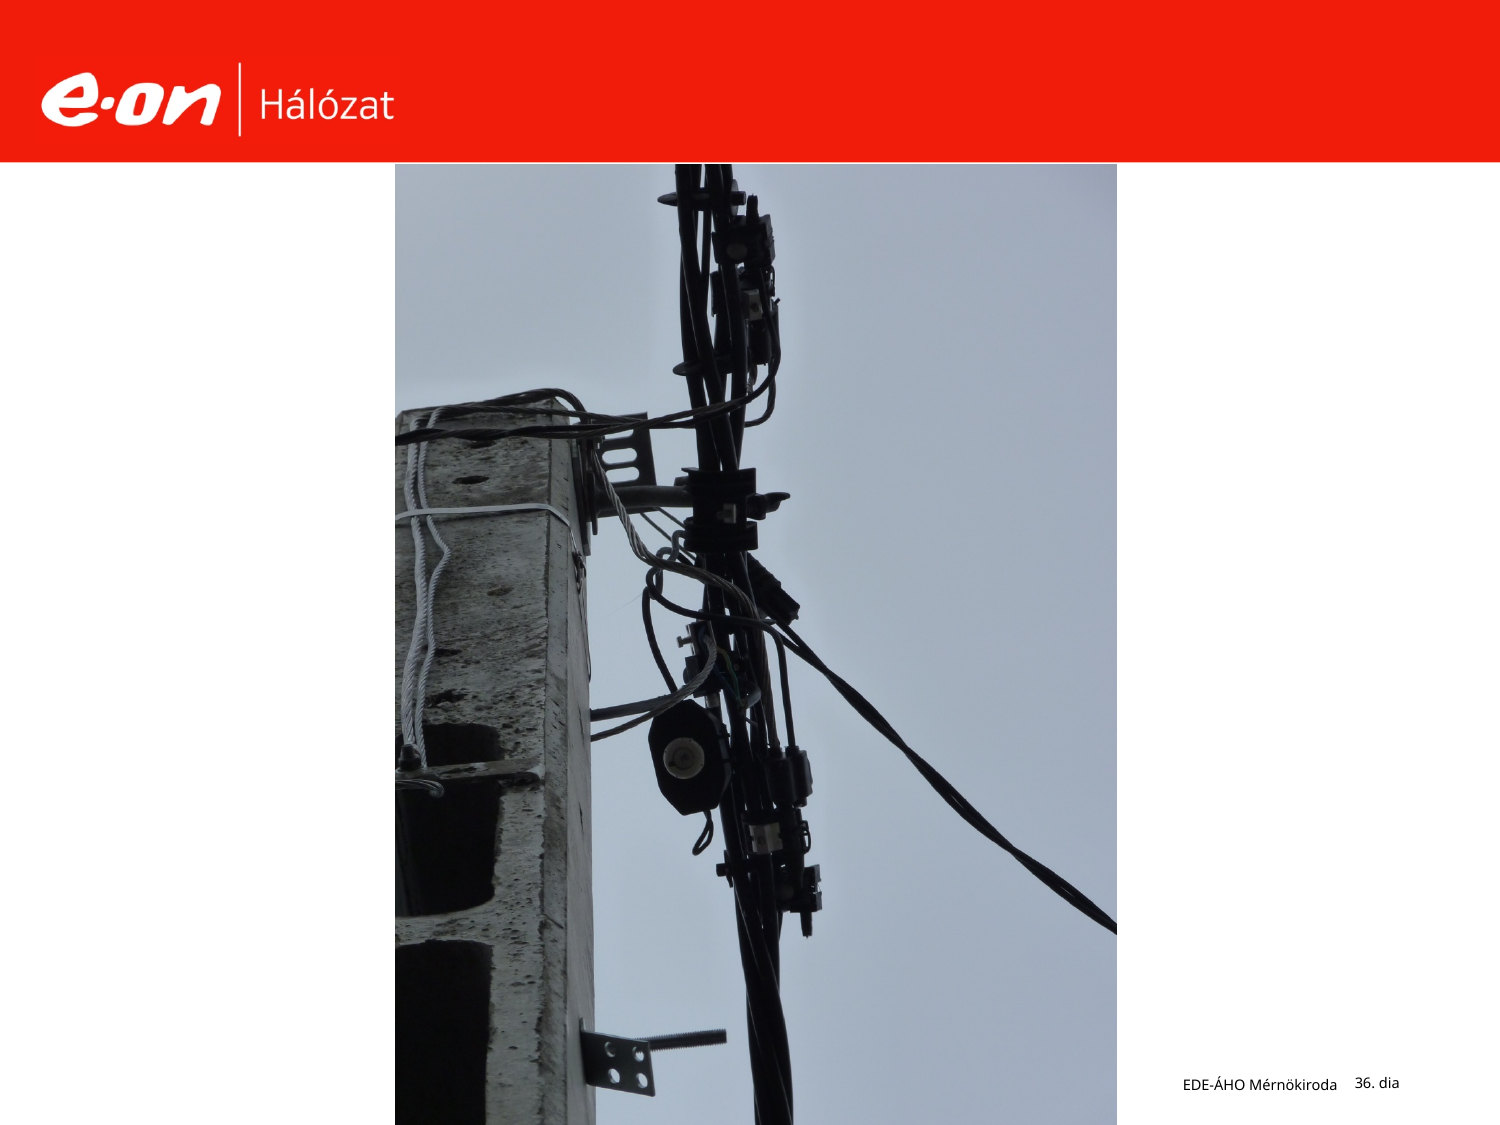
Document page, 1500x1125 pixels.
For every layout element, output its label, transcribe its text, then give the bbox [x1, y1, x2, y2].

footer EDE-ÁHO Mérnökiroda [1122, 1074, 1338, 1101]
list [395, 163, 1117, 1125]
slide_number 36. dia [1338, 1074, 1401, 1101]
picture [36, 55, 400, 144]
